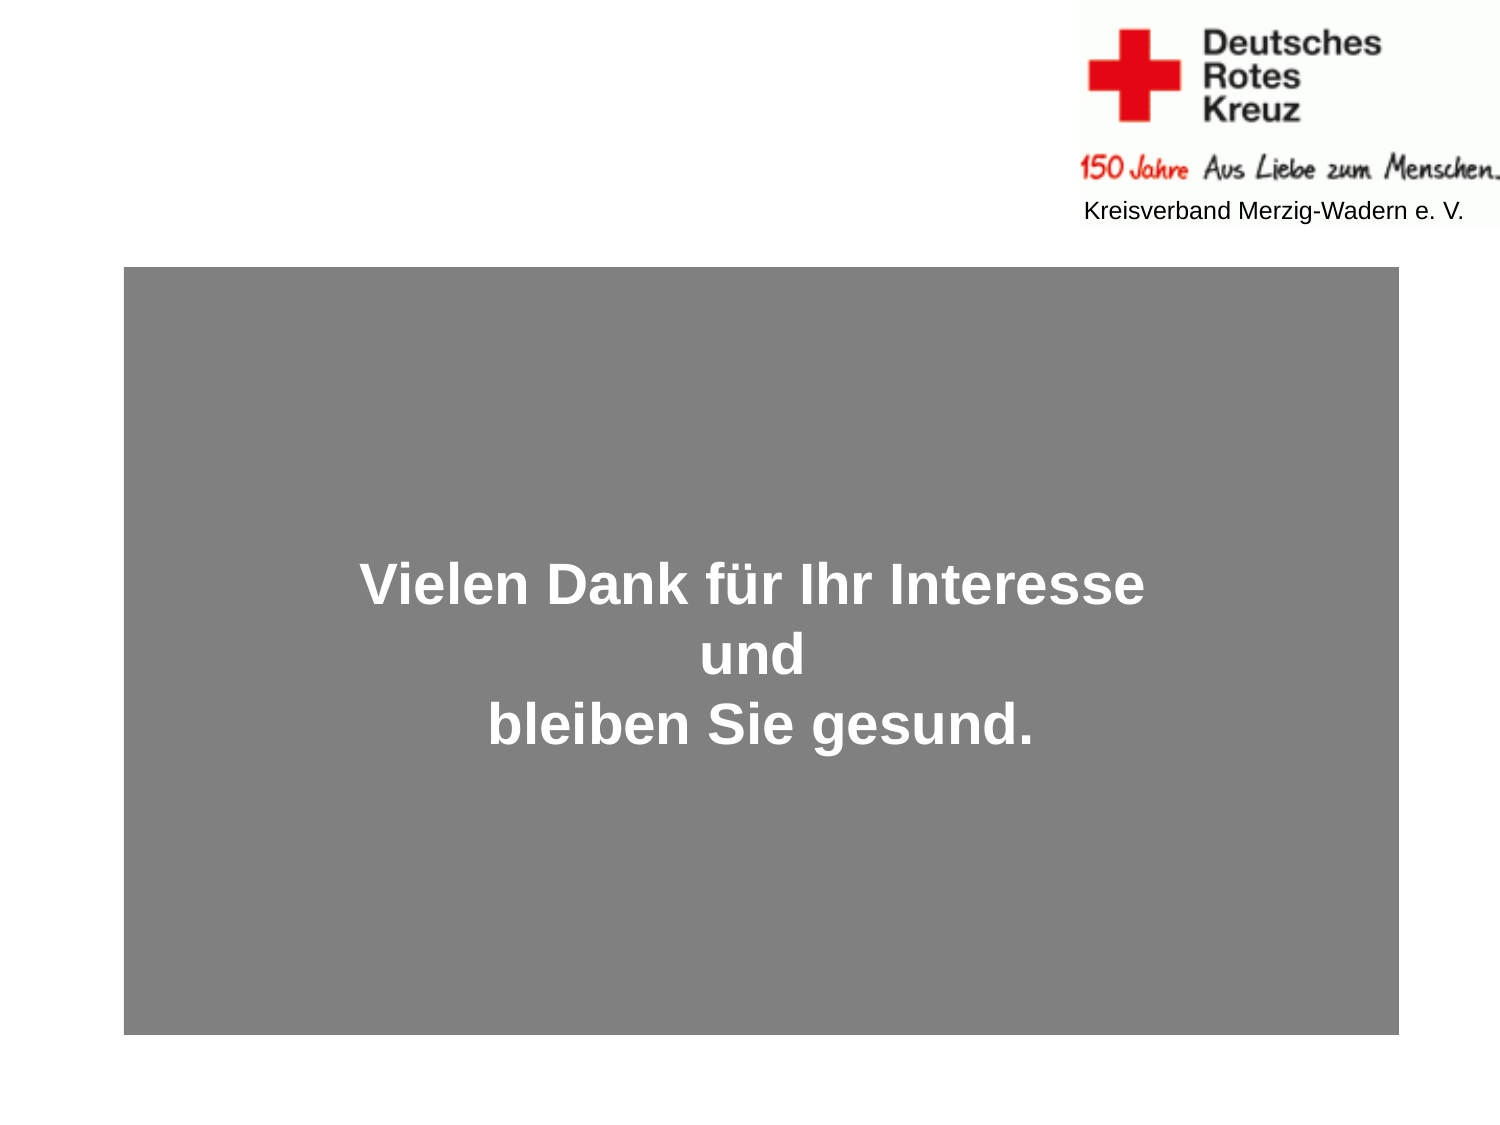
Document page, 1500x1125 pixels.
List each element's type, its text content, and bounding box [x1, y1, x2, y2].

picture [1080, 0, 1500, 228]
title Vielen Dank für Ihr Interesse und bleiben Sie gesund. [123, 267, 1399, 1035]
